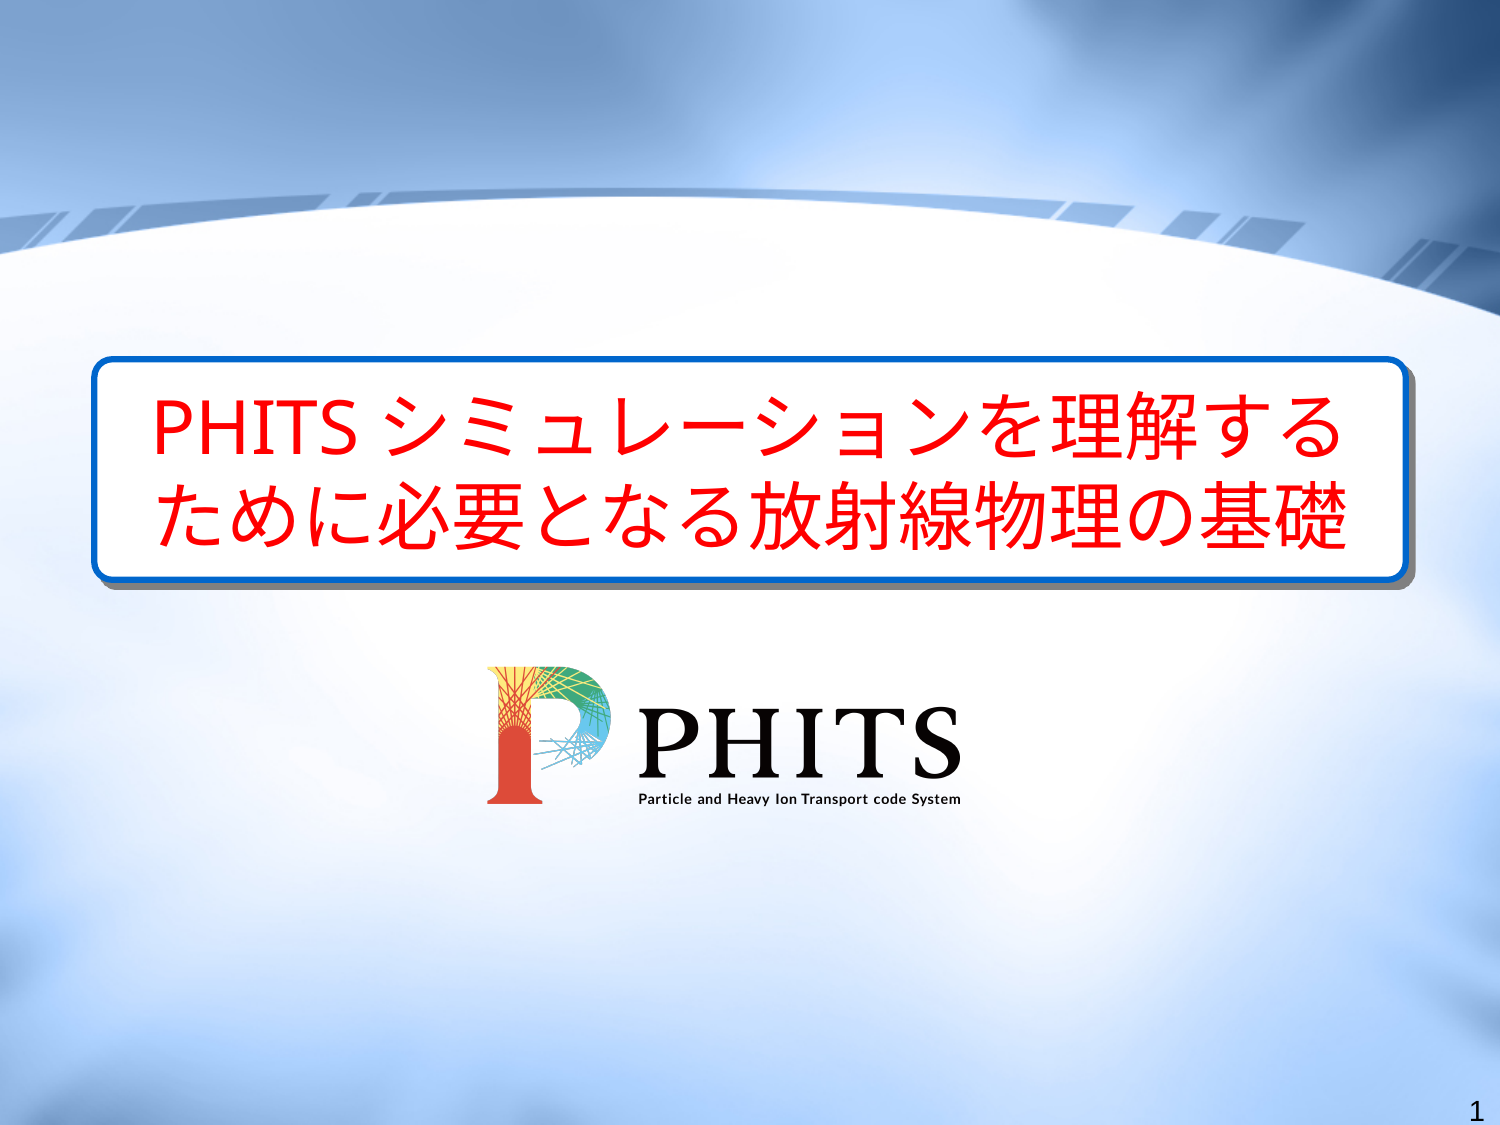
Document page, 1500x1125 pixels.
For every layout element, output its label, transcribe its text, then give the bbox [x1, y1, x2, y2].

text_box PHITSシミュレーションを理解する ために必要となる放射線物理の基礎 [94, 359, 1406, 580]
slide_number 1 [1418, 1084, 1500, 1125]
picture [0, 0, 1500, 1125]
